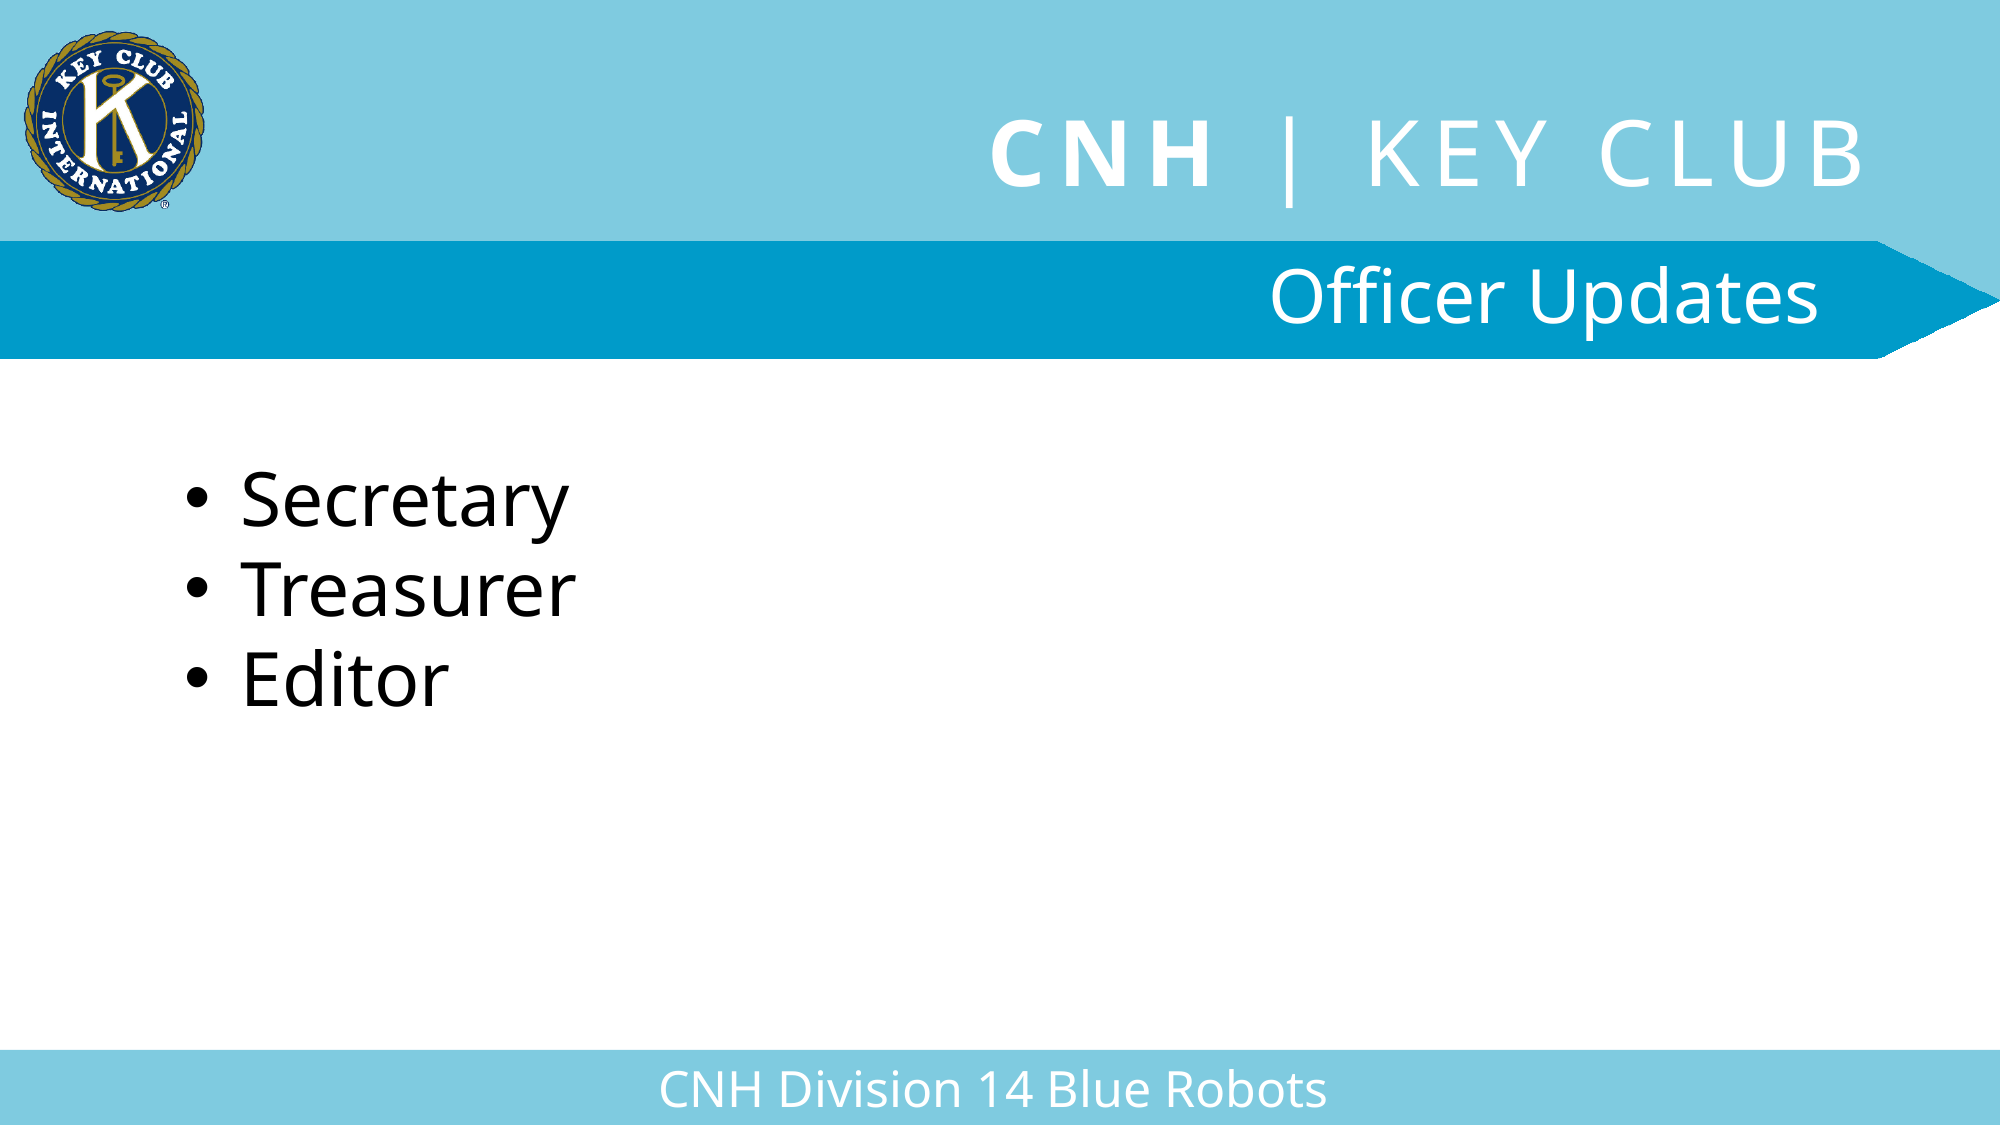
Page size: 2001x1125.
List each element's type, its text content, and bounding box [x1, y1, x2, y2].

picture [1632, 267, 1666, 323]
picture [1717, 274, 1740, 323]
picture [1482, 283, 1504, 322]
picture [1881, 241, 2000, 298]
picture [1883, 303, 2000, 359]
text_box CNH | KEY CLUB [0, 0, 2000, 241]
picture [1402, 283, 1429, 323]
picture [1385, 283, 1390, 322]
picture [1788, 283, 1816, 323]
picture [1328, 266, 1354, 322]
picture [1747, 283, 1780, 323]
picture [18, 26, 209, 215]
text_box Secretary Treasurer Editor [169, 444, 1856, 730]
picture [1438, 283, 1471, 323]
picture [1587, 283, 1621, 340]
picture [1353, 266, 1380, 322]
text_box CNH Division 14 Blue Robots [0, 1049, 2000, 1125]
picture [1384, 268, 1390, 275]
picture [1677, 283, 1708, 323]
picture [1273, 269, 1321, 323]
picture [1533, 270, 1573, 323]
